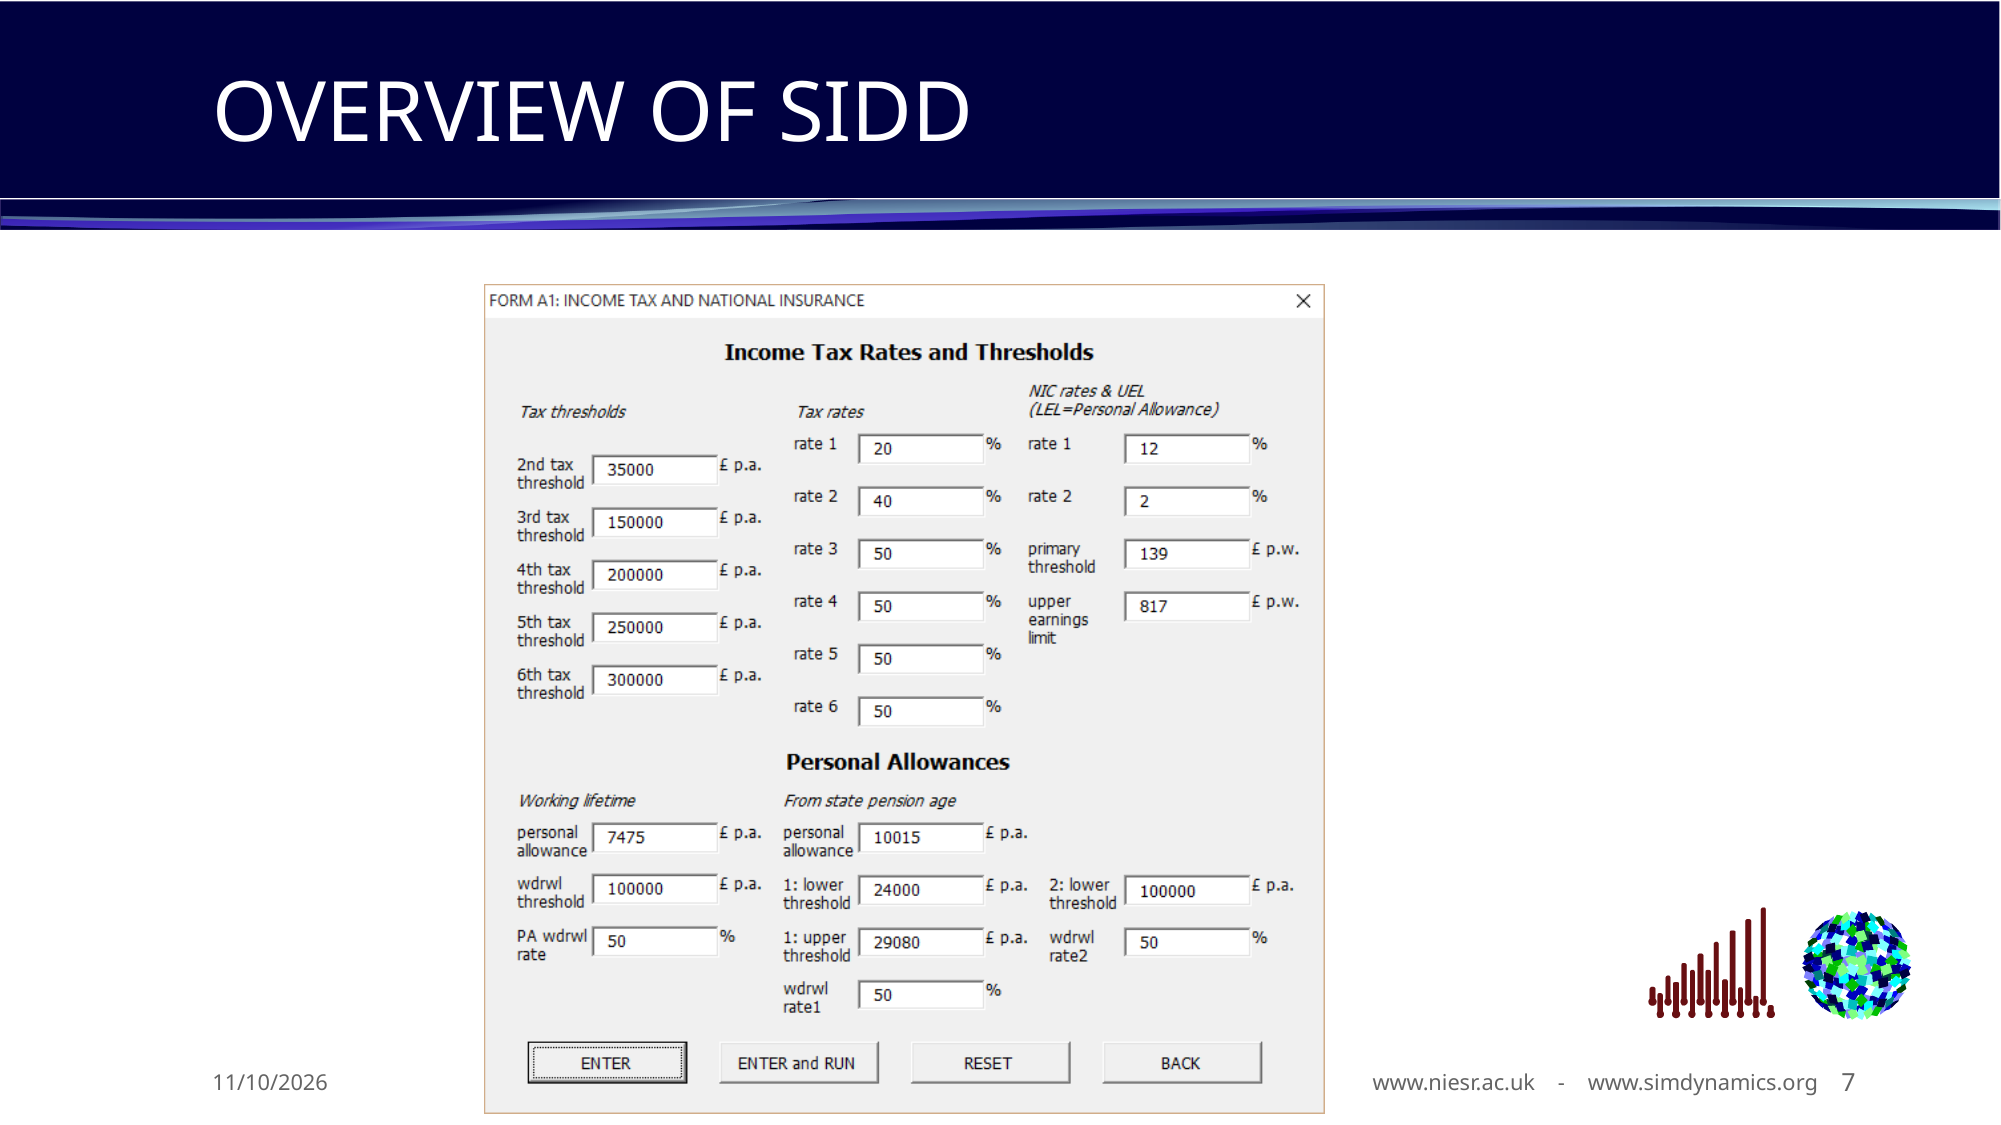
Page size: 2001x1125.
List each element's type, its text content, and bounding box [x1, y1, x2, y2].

slide_number 7 [1833, 1053, 1989, 1114]
picture [1645, 905, 1776, 1020]
picture [484, 284, 1325, 1115]
title Overview of sidd [197, 36, 1803, 196]
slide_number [197, 1053, 477, 1114]
footer www.niesr.ac.uk - www.simdynamics.org [1331, 1053, 1833, 1114]
